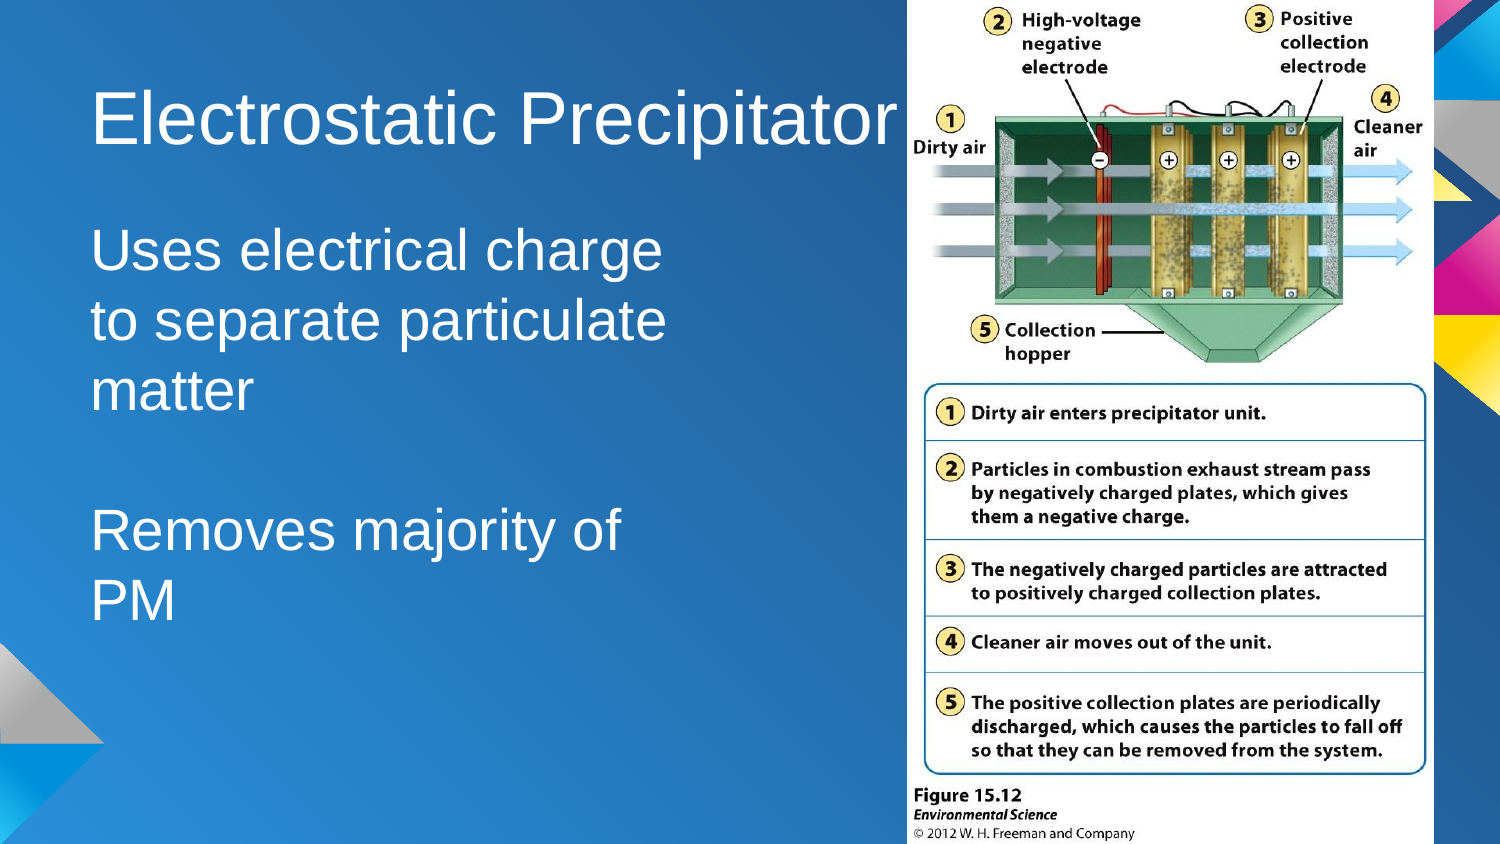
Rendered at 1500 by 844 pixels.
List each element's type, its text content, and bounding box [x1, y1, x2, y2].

picture [907, 0, 1434, 844]
list Uses electrical charge to separate particulate matter Removes majority of PM [75, 196, 738, 793]
title Electrostatic Precipitator [75, 33, 902, 175]
